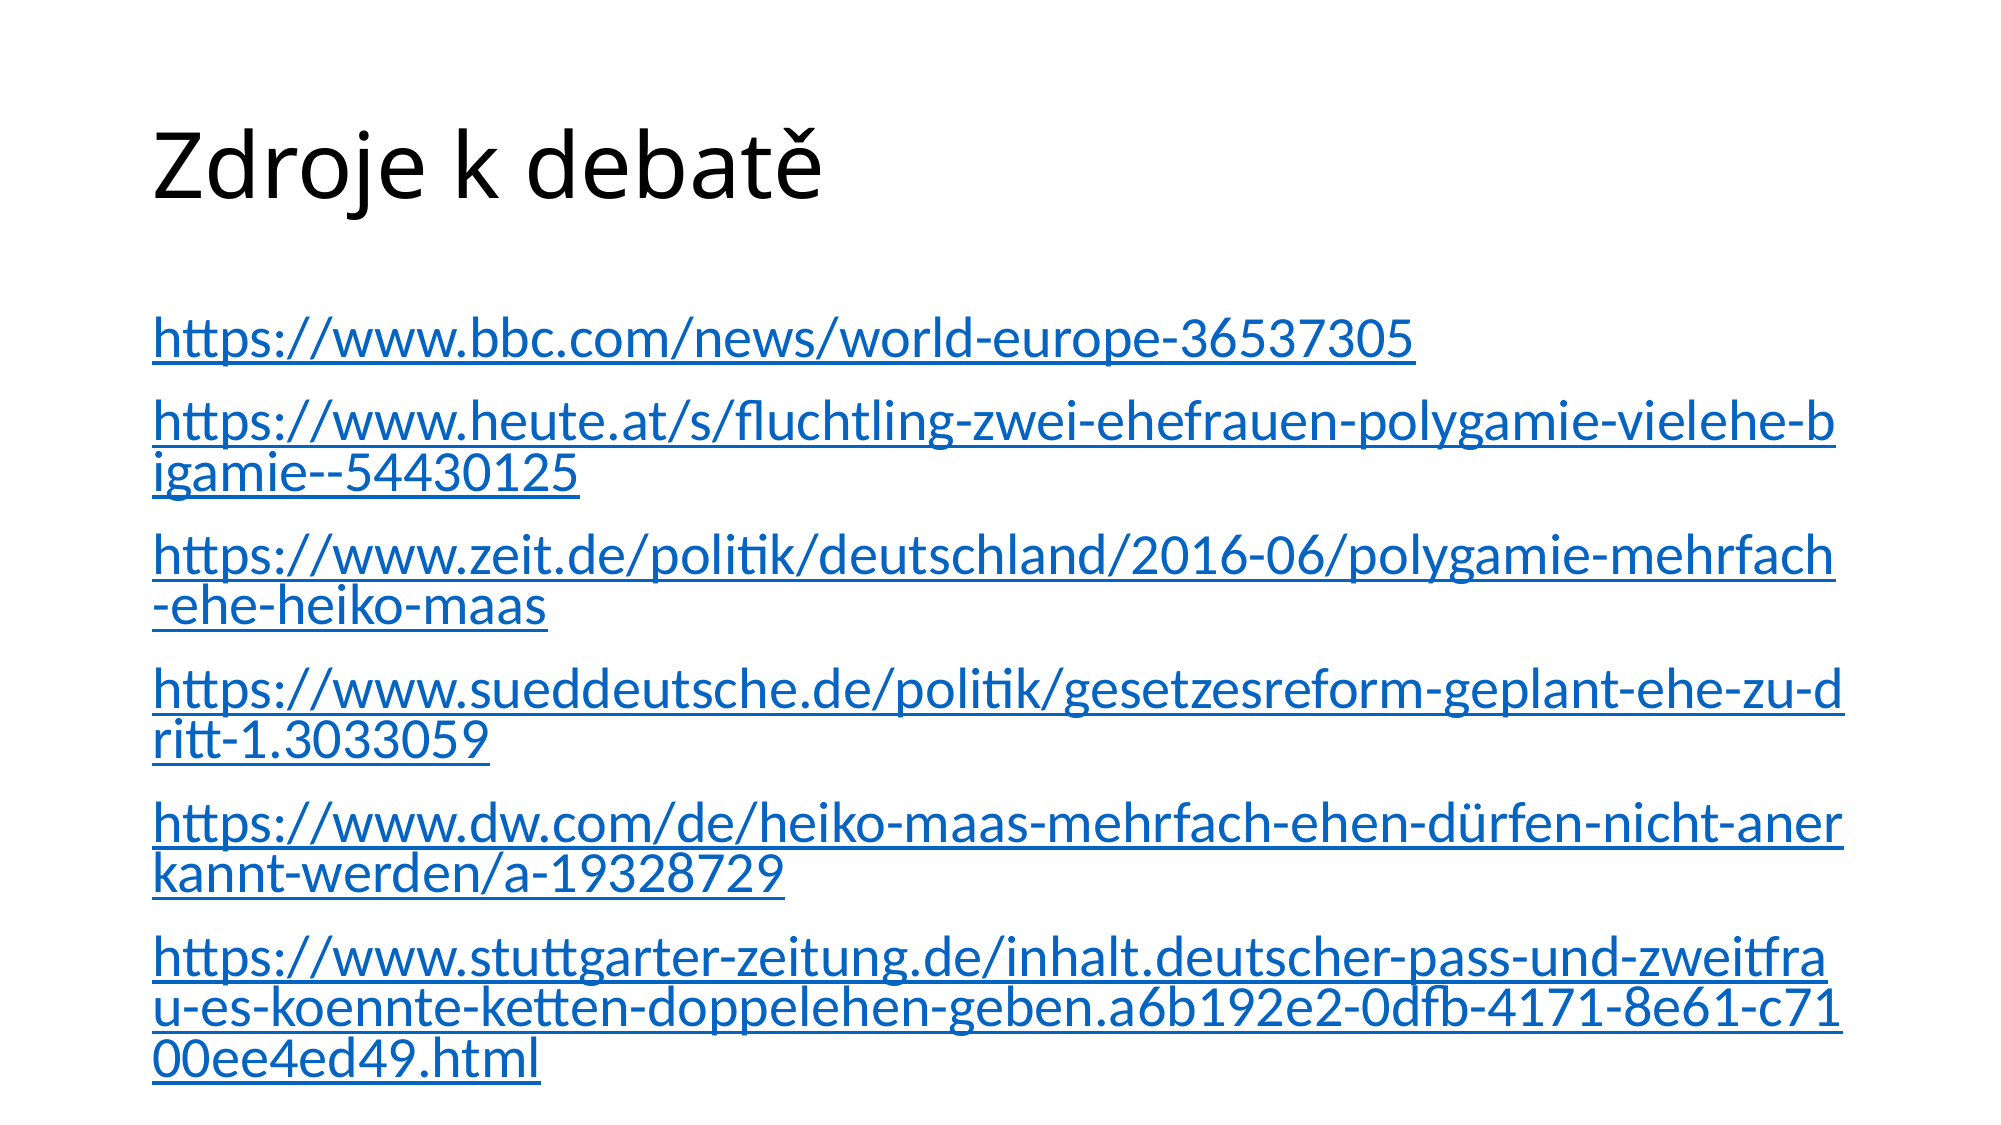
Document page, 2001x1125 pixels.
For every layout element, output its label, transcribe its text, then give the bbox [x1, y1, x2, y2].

list https://www.bbc.com/news/world-europe-36537305 https://www.heute.at/s/fluchtling-zwei-ehefrauen-polygamie-vielehe-bigamie--54430125 https://www.zeit.de/politik/deutschland/2016-06/polygamie-mehrfach-ehe-heiko-maas https://www.sueddeutsche.de/politik/gesetzesreform-geplant-ehe-zu-dritt-1.3033059 https://www.dw.com/de/heiko-maas-mehrfach-ehen-dürfen-nicht-anerkannt-werden/a-19328729 https://www.stuttgarter-zeitung.de/inhalt.deutscher-pass-und-zweitfrau-es-koennte-ketten-doppelehen-geben.a6b192e2-0dfb-4171-8e61-c7100ee4ed49.html [137, 299, 1863, 1014]
title Zdroje k debatě [137, 59, 1863, 278]
